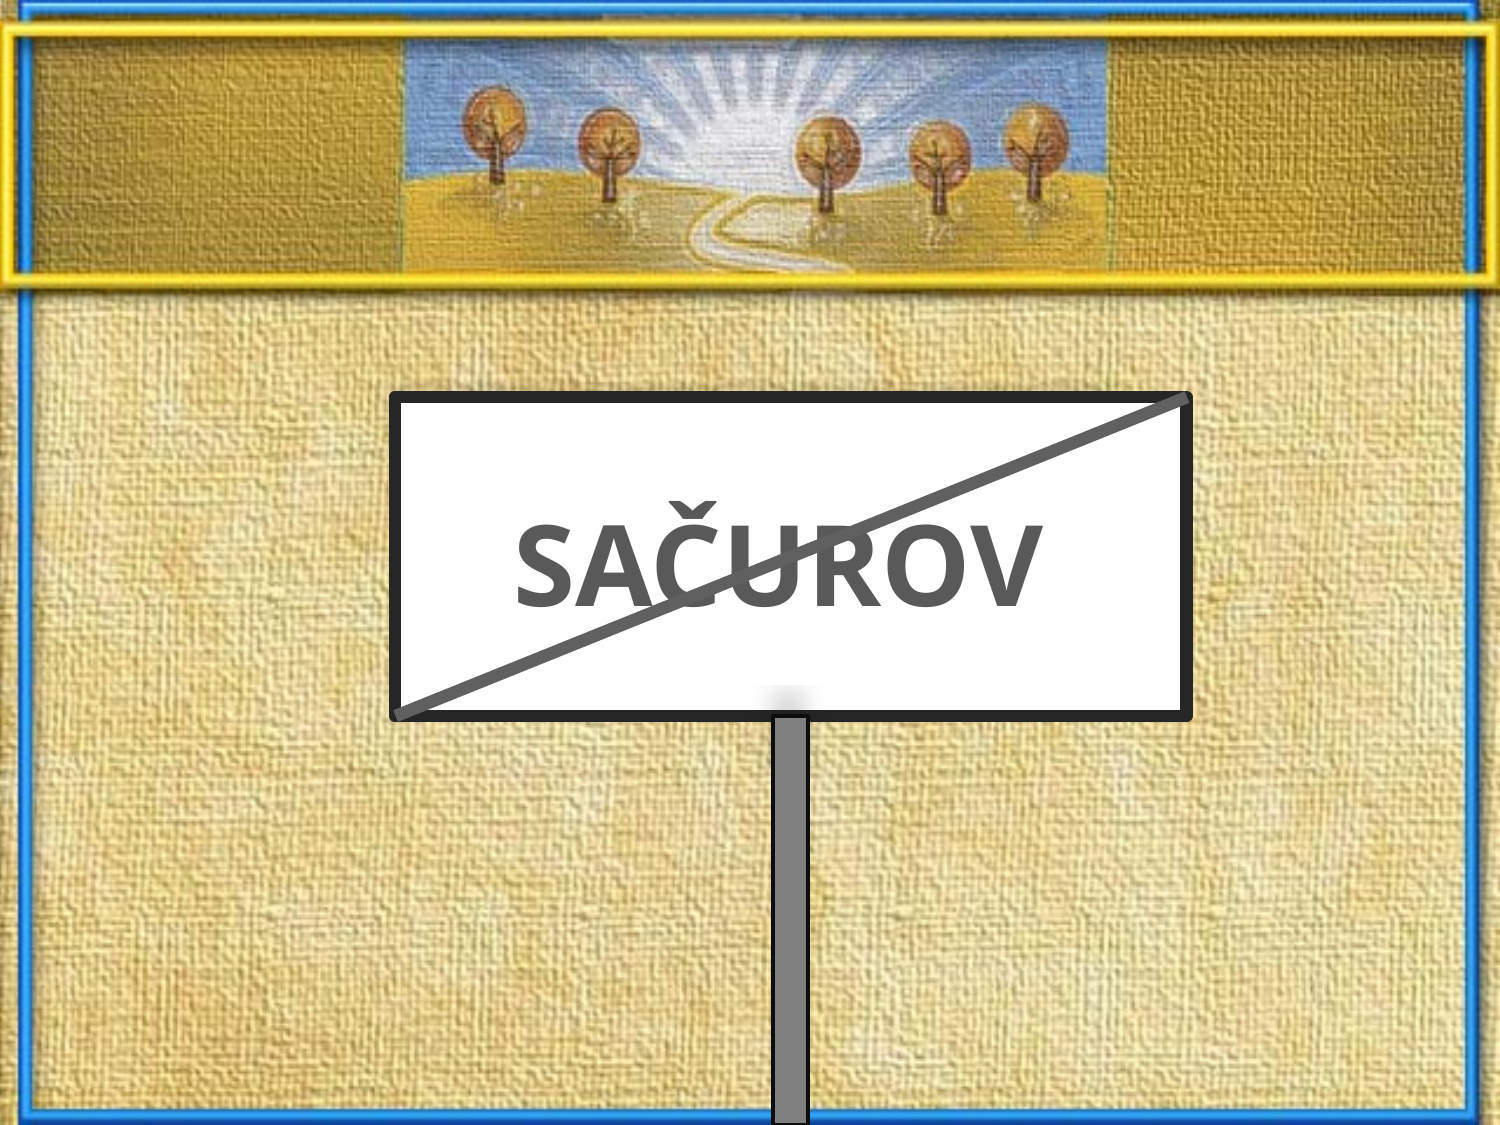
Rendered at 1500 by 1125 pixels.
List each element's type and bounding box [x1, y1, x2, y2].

text_box [383, 396, 1187, 1125]
text_box [395, 396, 1188, 717]
picture [0, 0, 1500, 1125]
